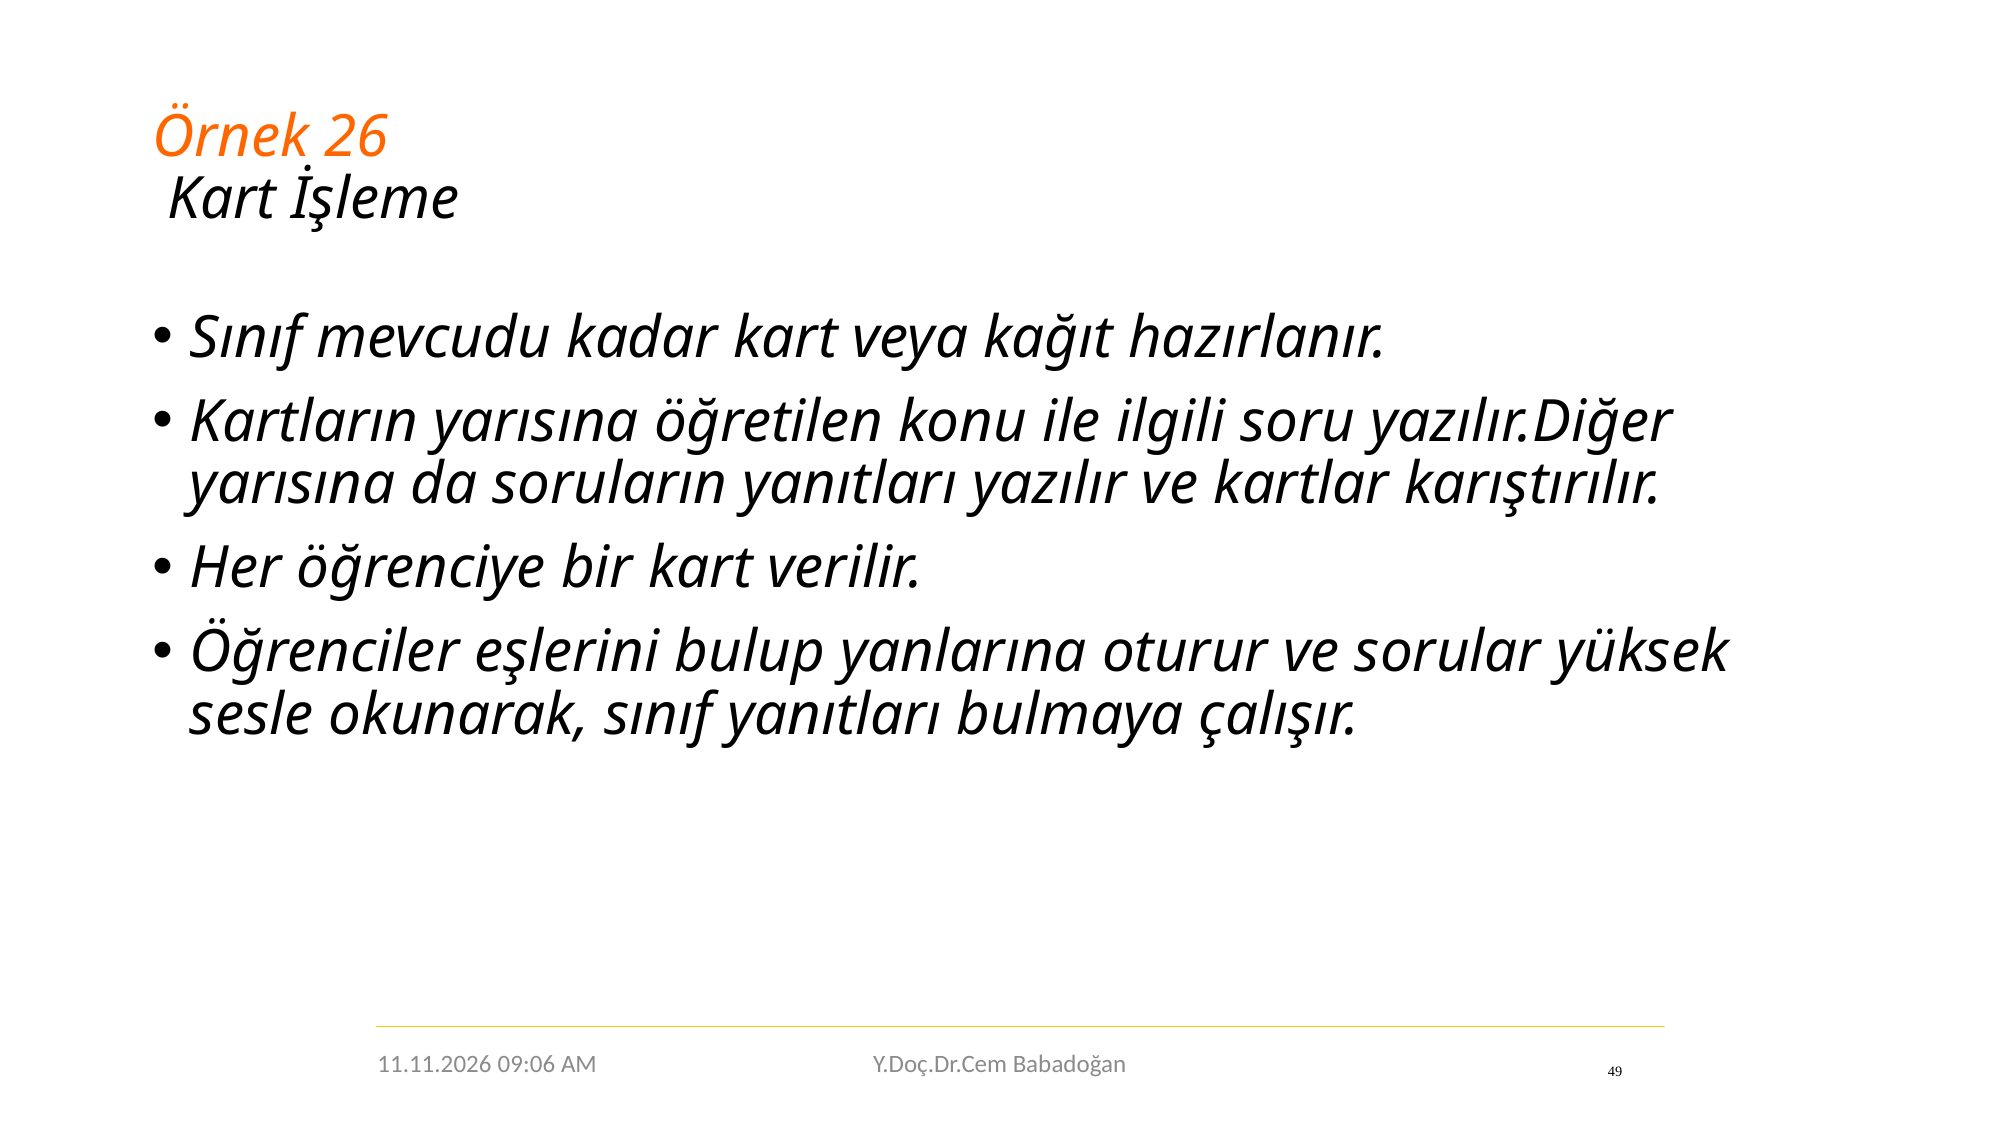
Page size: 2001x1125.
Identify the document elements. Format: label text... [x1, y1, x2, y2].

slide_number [362, 1025, 675, 1100]
slide_number 49 [1325, 1029, 1638, 1100]
title Örnek 26 Kart İşleme [137, 59, 1863, 278]
picture [374, 1024, 1666, 1029]
footer Y.Doç.Dr.Cem Babadoğan [762, 1029, 1238, 1100]
list Sınıf mevcudu kadar kart veya kağıt hazırlanır. Kartların yarısına öğretilen konu ile ilgili soru yazılır.Diğer yarısına da soruların yanıtları yazılır ve kartlar karıştırılır. Her öğrenciye bir kart verilir. Öğrenciler eşlerini bulup yanlarına oturur ve sorular yüksek sesle okunarak, sınıf yanıtları bulmaya çalışır. [137, 299, 1863, 1014]
